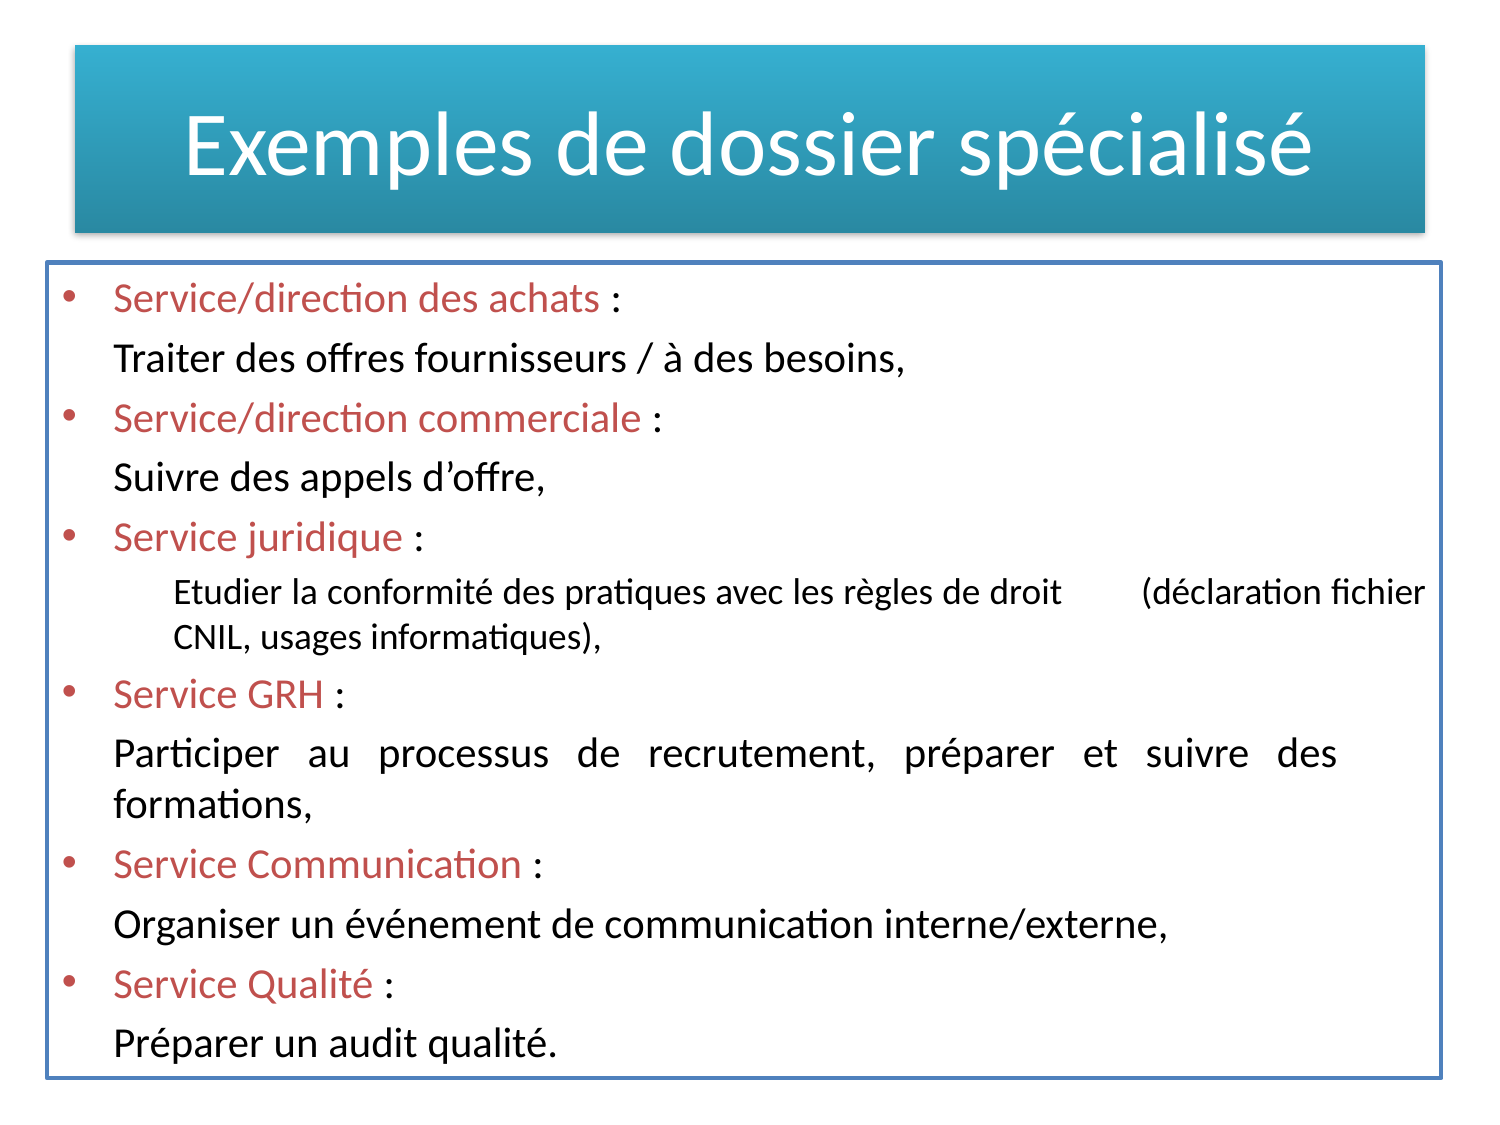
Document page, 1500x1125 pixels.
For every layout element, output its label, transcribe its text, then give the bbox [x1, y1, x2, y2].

title Exemples de dossier spécialisé [75, 45, 1425, 233]
list Service/direction des achats : Traiter des offres fournisseurs / à des besoins, Service/direction commerciale : Suivre des appels d’offre, Service juridique : Etudier la conformité des pratiques avec les règles de droit (déclaration fichier CNIL, usages informatiques), Service GRH : Participer au processus de recrutement, préparer et suivre des formations, Service Communication : Organiser un événement de communication interne/externe, Service Qualité : Préparer un audit qualité. [45, 260, 1443, 1080]
